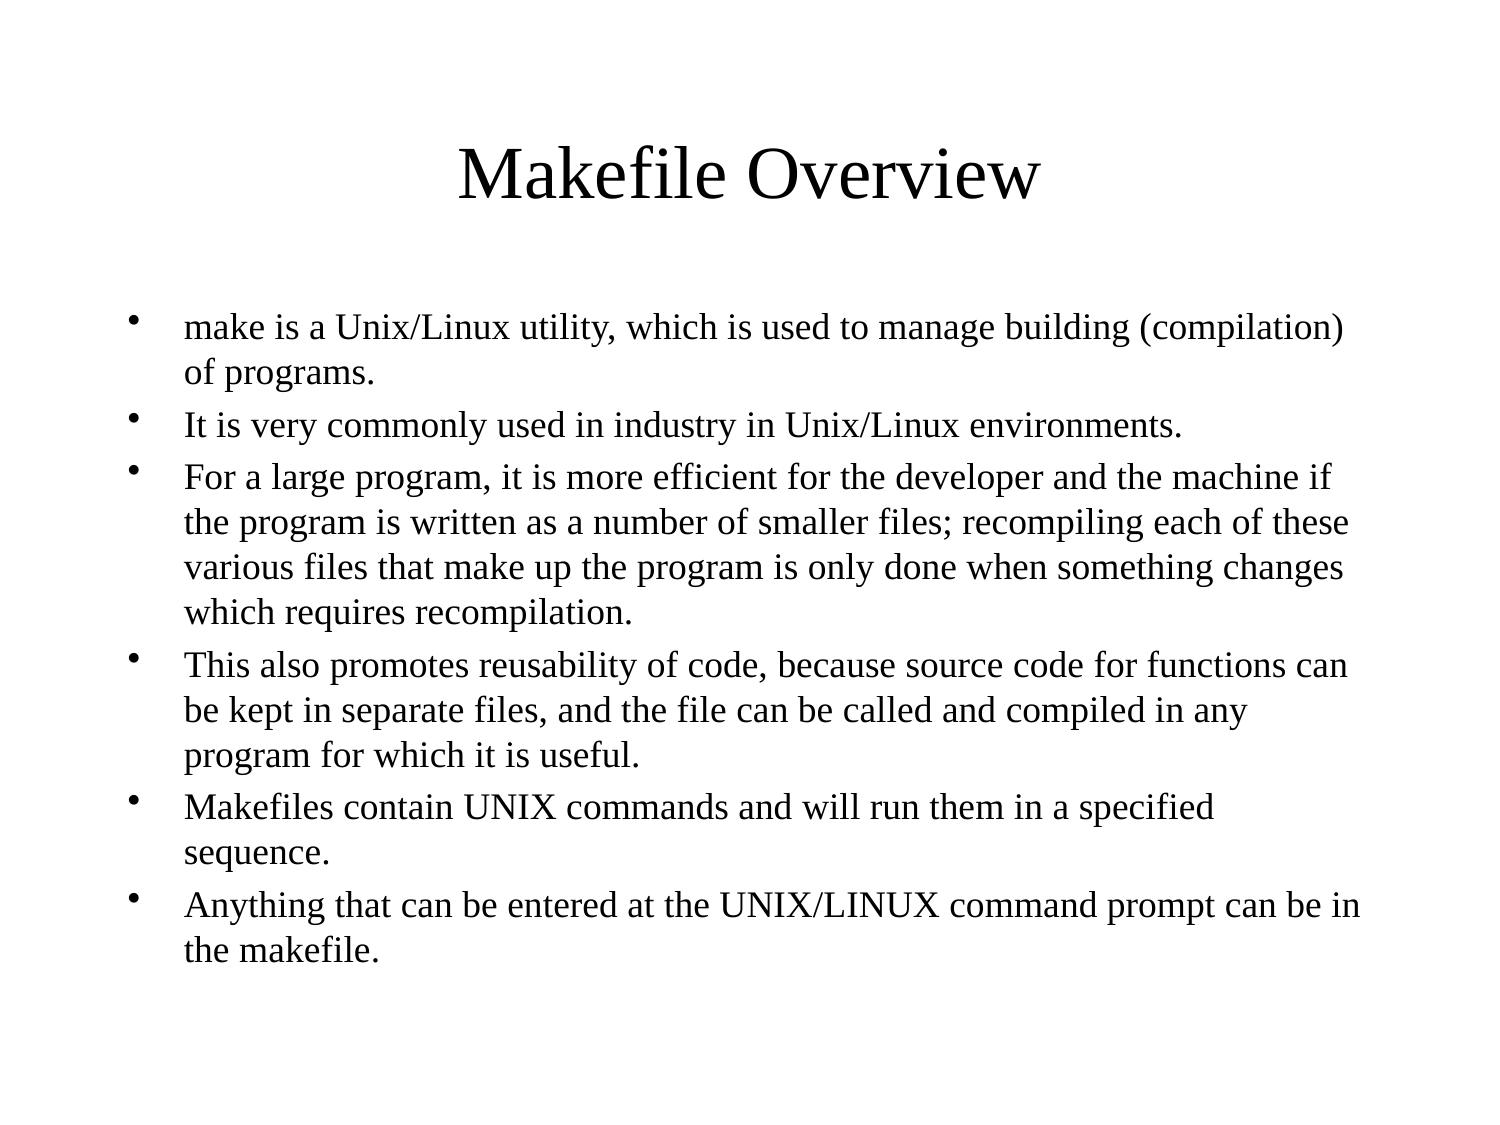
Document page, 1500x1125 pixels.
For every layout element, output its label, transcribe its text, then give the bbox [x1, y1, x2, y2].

title Makefile Overview [112, 99, 1388, 237]
list make is a Unix/Linux utility, which is used to manage building (compilation) of programs. It is very commonly used in industry in Unix/Linux environments. For a large program, it is more efficient for the developer and the machine if the program is written as a number of smaller files; recompiling each of these various files that make up the program is only done when something changes which requires recompilation. This also promotes reusability of code, because source code for functions can be kept in separate files, and the file can be called and compiled in any program for which it is useful. Makefiles contain UNIX commands and will run them in a specified sequence. Anything that can be entered at the UNIX/LINUX command prompt can be in the makefile. [112, 237, 1388, 963]
